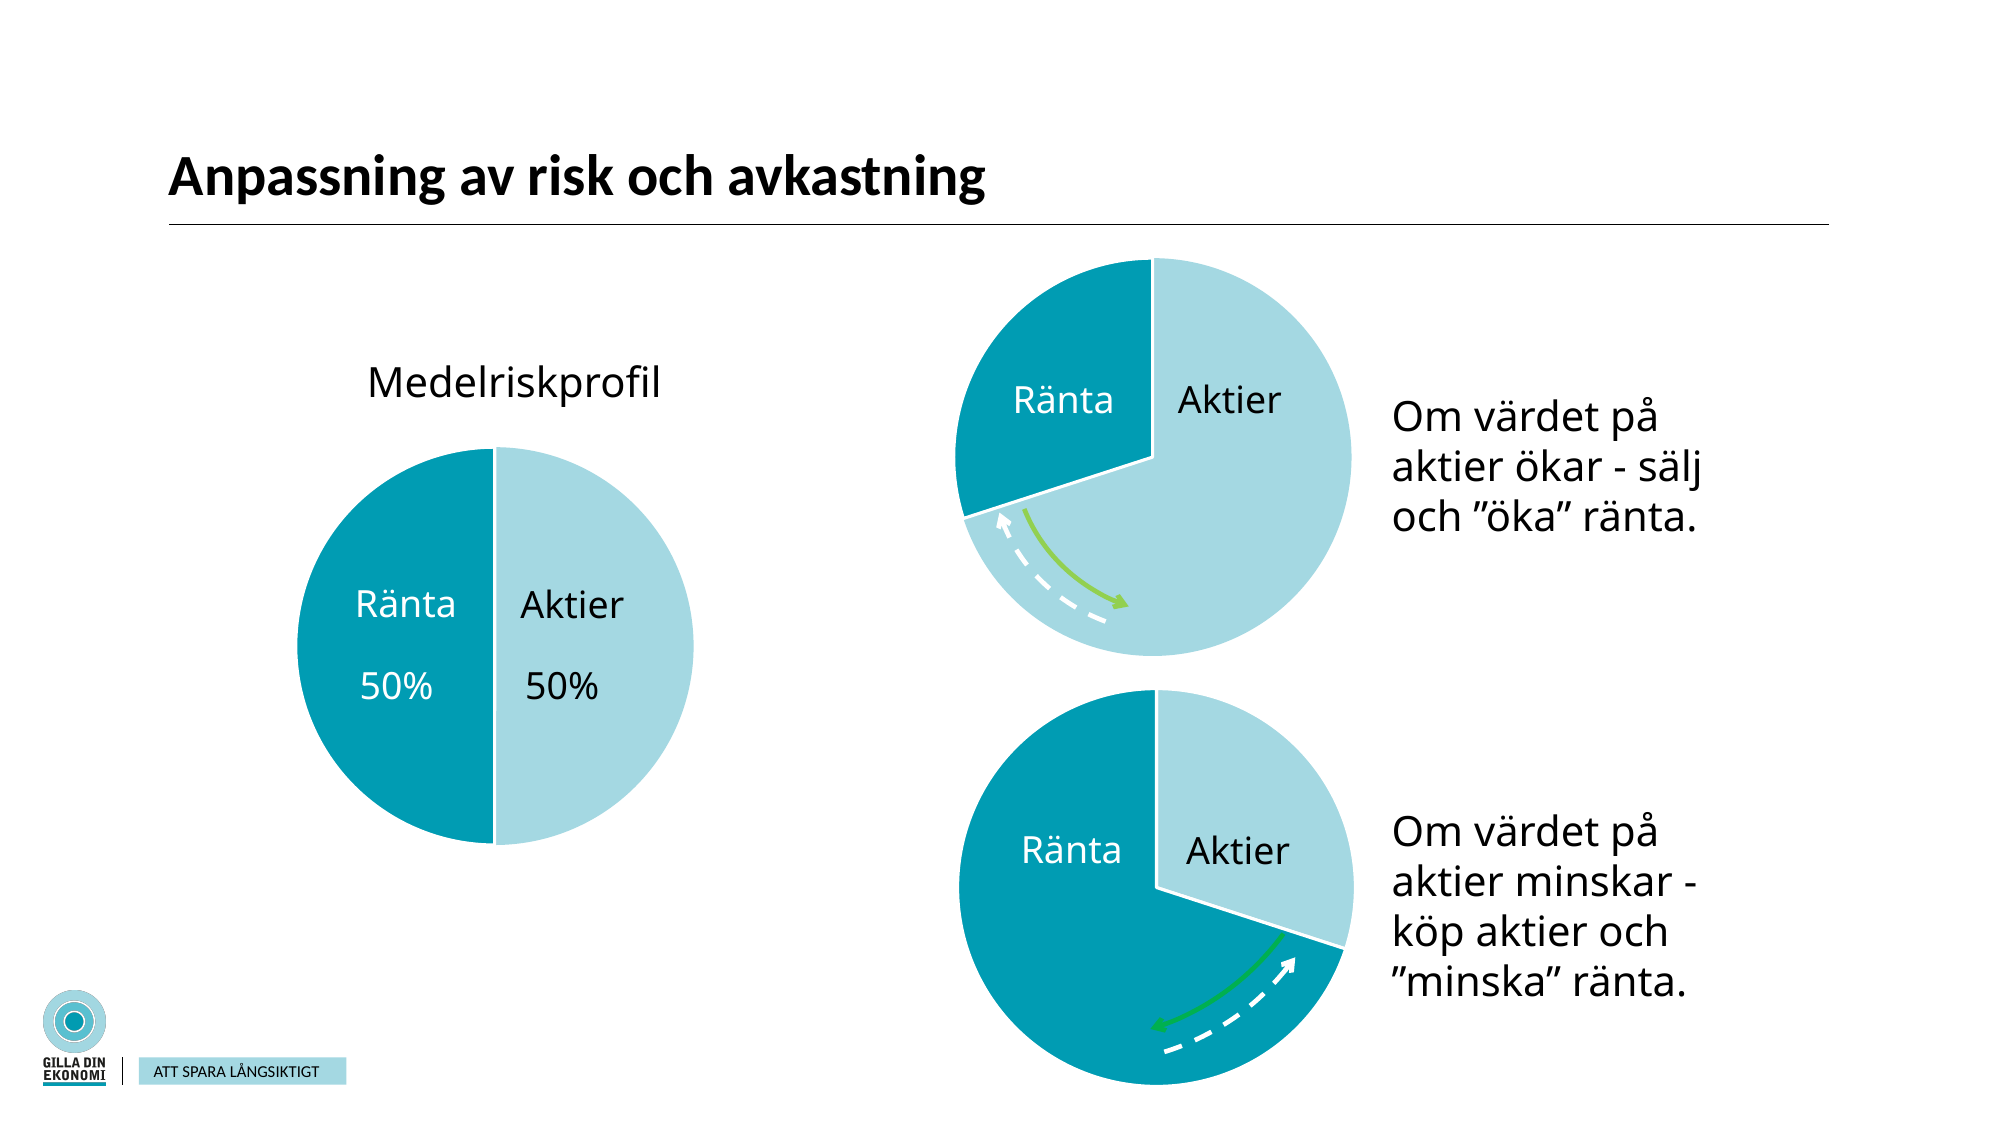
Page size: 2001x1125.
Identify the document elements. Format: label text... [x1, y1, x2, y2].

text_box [1003, 368, 1291, 430]
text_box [43, 990, 347, 1086]
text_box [1012, 818, 1299, 880]
text_box Om värdet på aktier minskar - köp aktier och ”minska” ränta. [1491, 797, 1777, 1012]
text_box Om värdet på aktier ökar - sälj och ”öka” ränta. [1487, 382, 1777, 548]
text_box Medelriskprofil [352, 348, 752, 414]
chart [160, 249, 1491, 1095]
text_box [346, 572, 633, 634]
text_box Anpassning av risk och avkastning [153, 129, 1227, 235]
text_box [348, 654, 611, 716]
